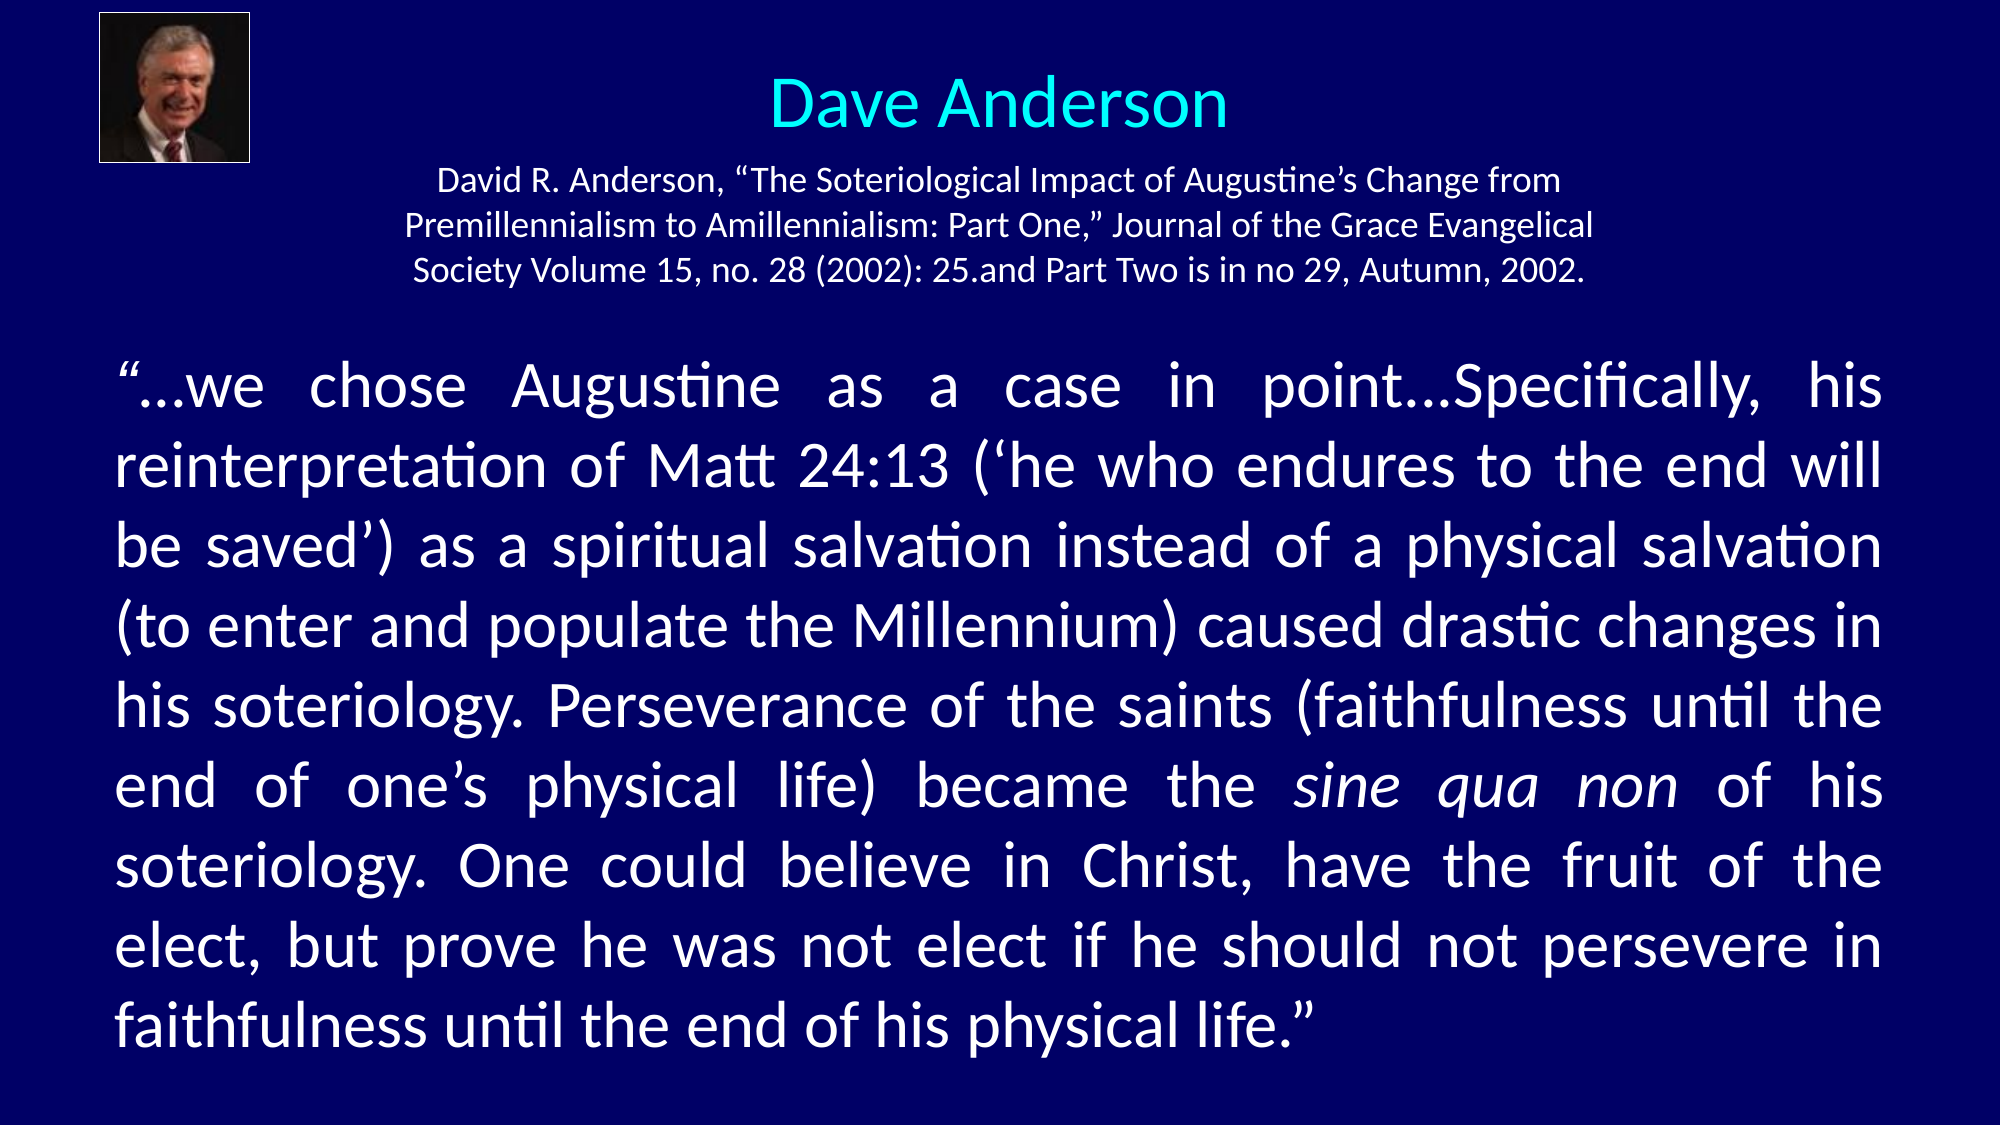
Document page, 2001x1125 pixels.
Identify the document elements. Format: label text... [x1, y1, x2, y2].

picture [99, 12, 251, 163]
list “﻿...we chose Augustine as a case in point...Specifically, his reinterpretation of Matt 24:13 (‘he who endures to the end will be saved’) as a spiritual salvation instead of a physical salvation (to enter and populate the Millennium) caused drastic changes in his soteriology. Perseverance of the saints (faithfulness until the end of one’s physical life) became the sine qua non of his soteriology. One could believe in Christ, have the fruit of the elect, but prove he was not elect if he should not persevere in faithfulness until the end of his physical life.” [99, 332, 1901, 1038]
text_box Dave Anderson David R. Anderson, “The Soteriological Impact of Augustine’s Change from Premillennialism to Amillennialism: Part One,” Journal of the Grace Evangelical Society Volume 15, no. 28 (2002): 25.and Part Two is in no 29, Autumn, 2002. [362, 45, 1638, 298]
